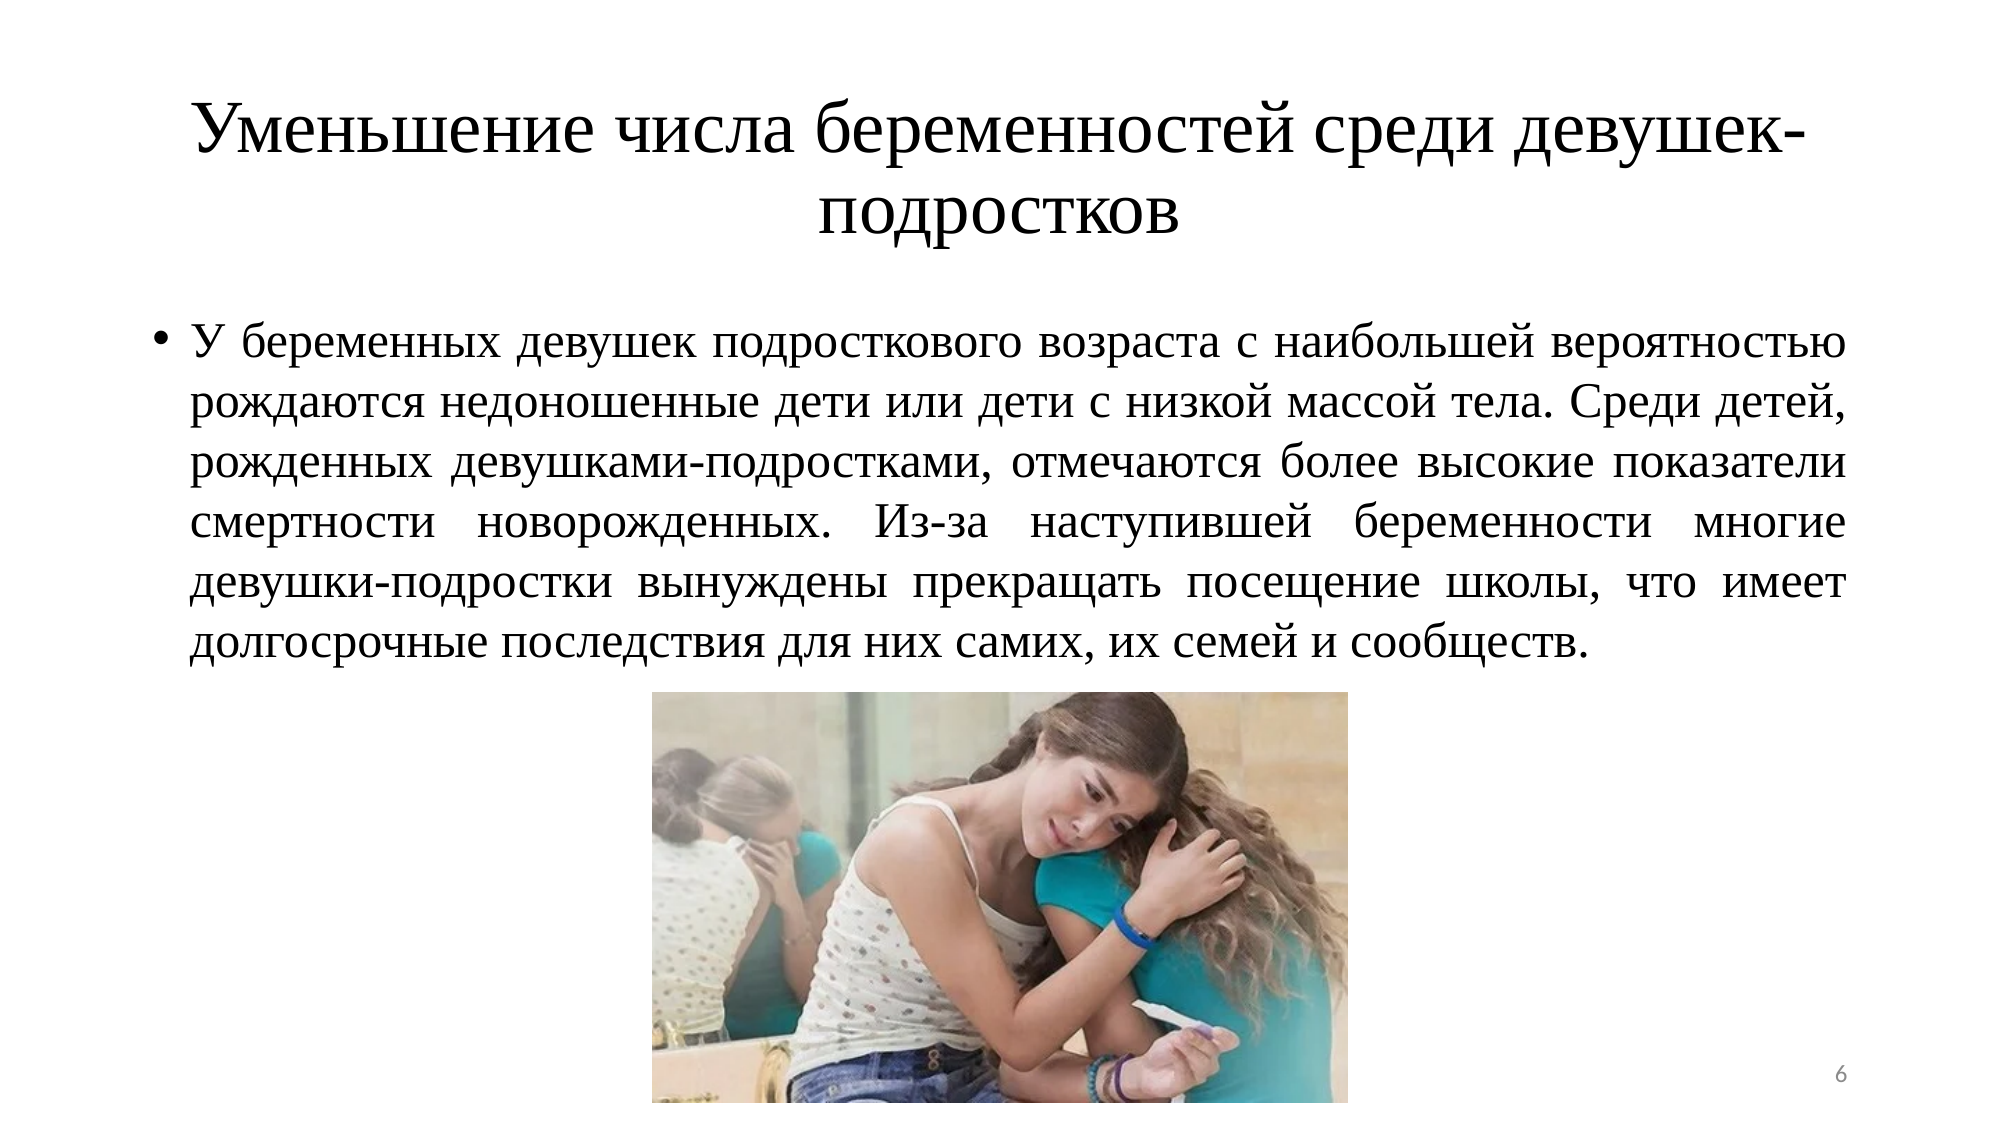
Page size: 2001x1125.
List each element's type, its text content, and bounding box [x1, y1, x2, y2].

list У беременных девушек подросткового возраста с наибольшей вероятностью рождаются недоношенные дети или дети с низкой массой тела. Среди детей, рожденных девушками-подростками, отмечаются более высокие показатели смертности новорожденных. Из-за наступившей беременности многие девушки-подростки вынуждены прекращать посещение школы, что имеет долгосрочные последствия для них самих, их семей и сообществ. [137, 299, 1863, 1125]
title Уменьшение числа беременностей среди девушек-подростков [137, 59, 1863, 278]
slide_number 6 [1412, 1042, 1863, 1103]
picture [652, 692, 1348, 1103]
